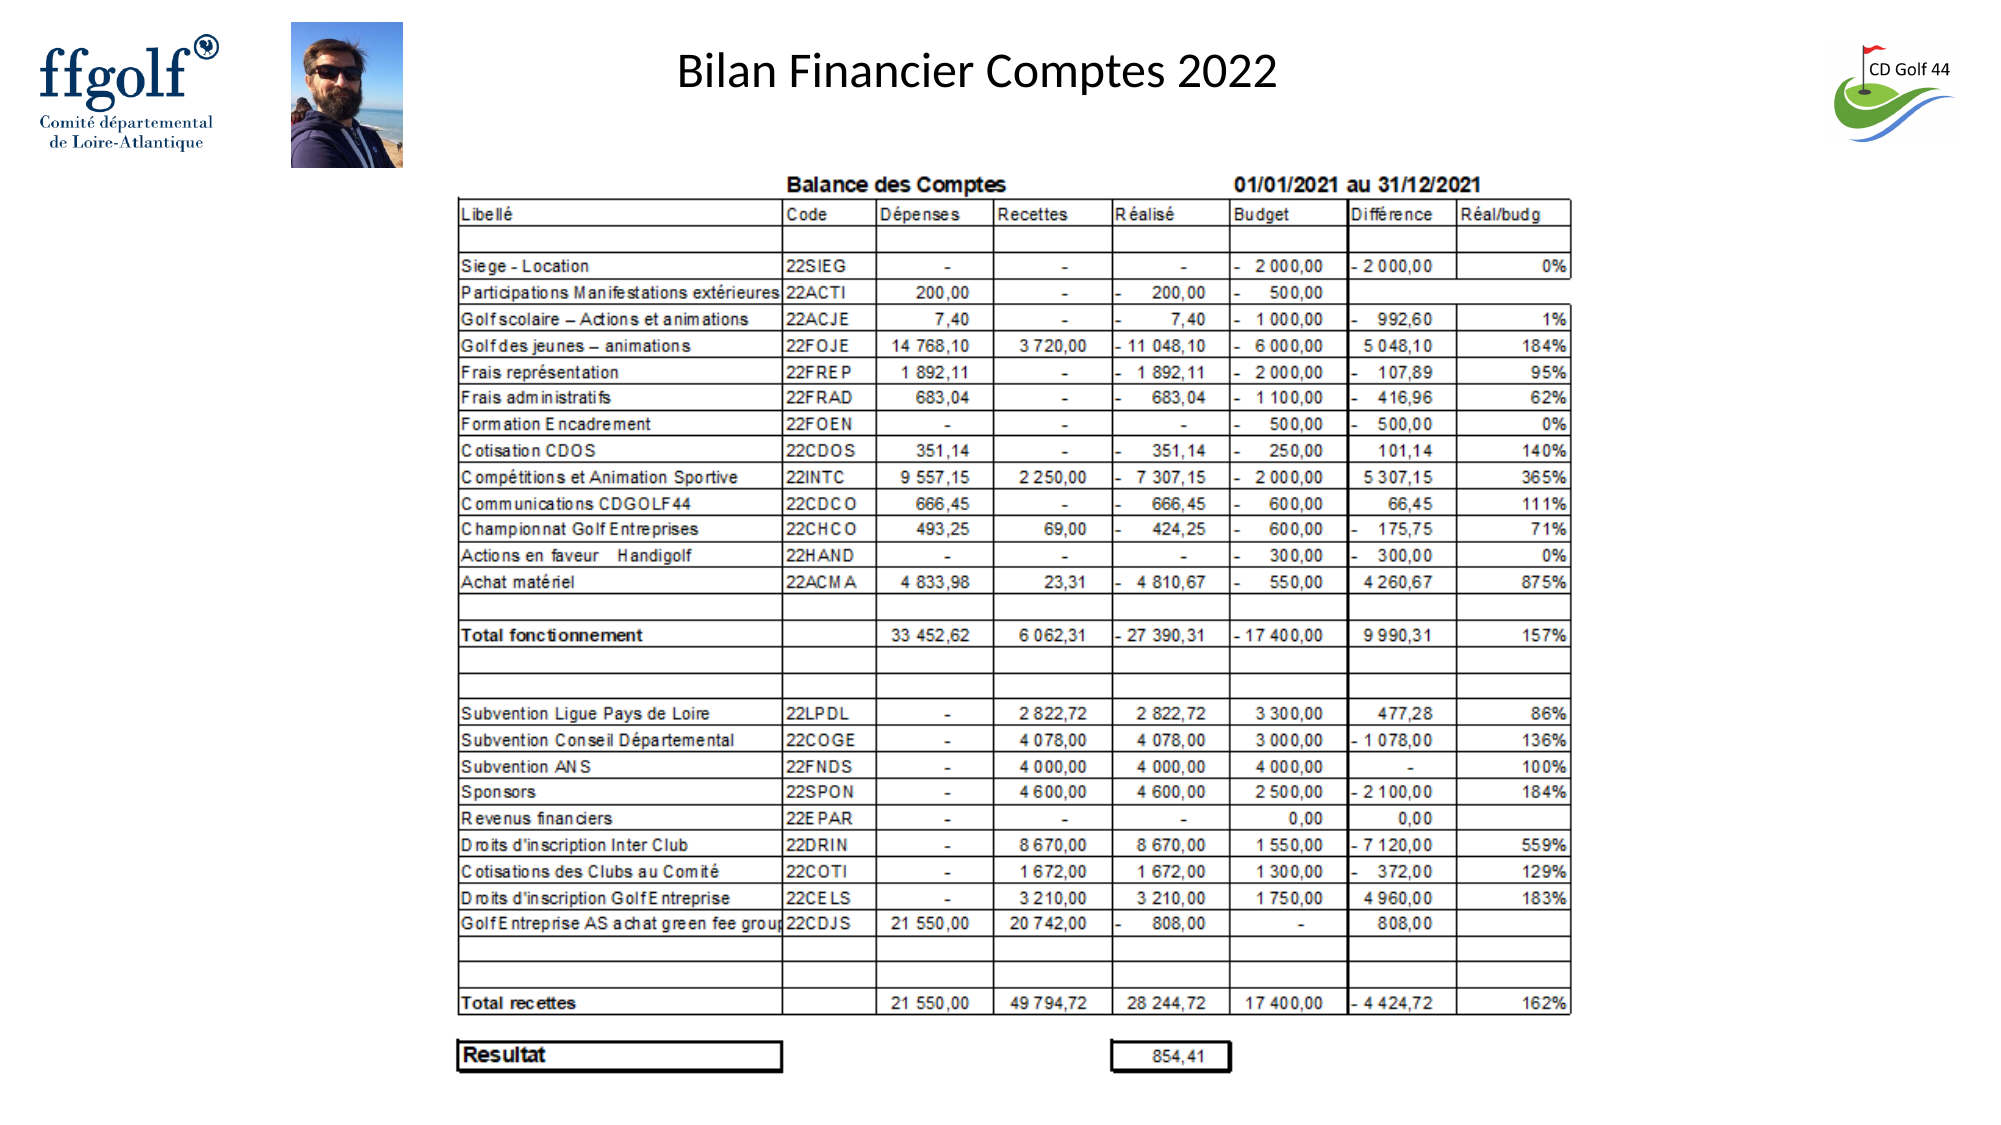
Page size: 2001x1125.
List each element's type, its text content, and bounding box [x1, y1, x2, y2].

picture [290, 21, 403, 168]
picture [40, 34, 219, 152]
picture [444, 169, 1587, 1087]
picture [1825, 39, 1960, 147]
title Bilan Financier Comptes 2022 [102, 19, 1853, 116]
